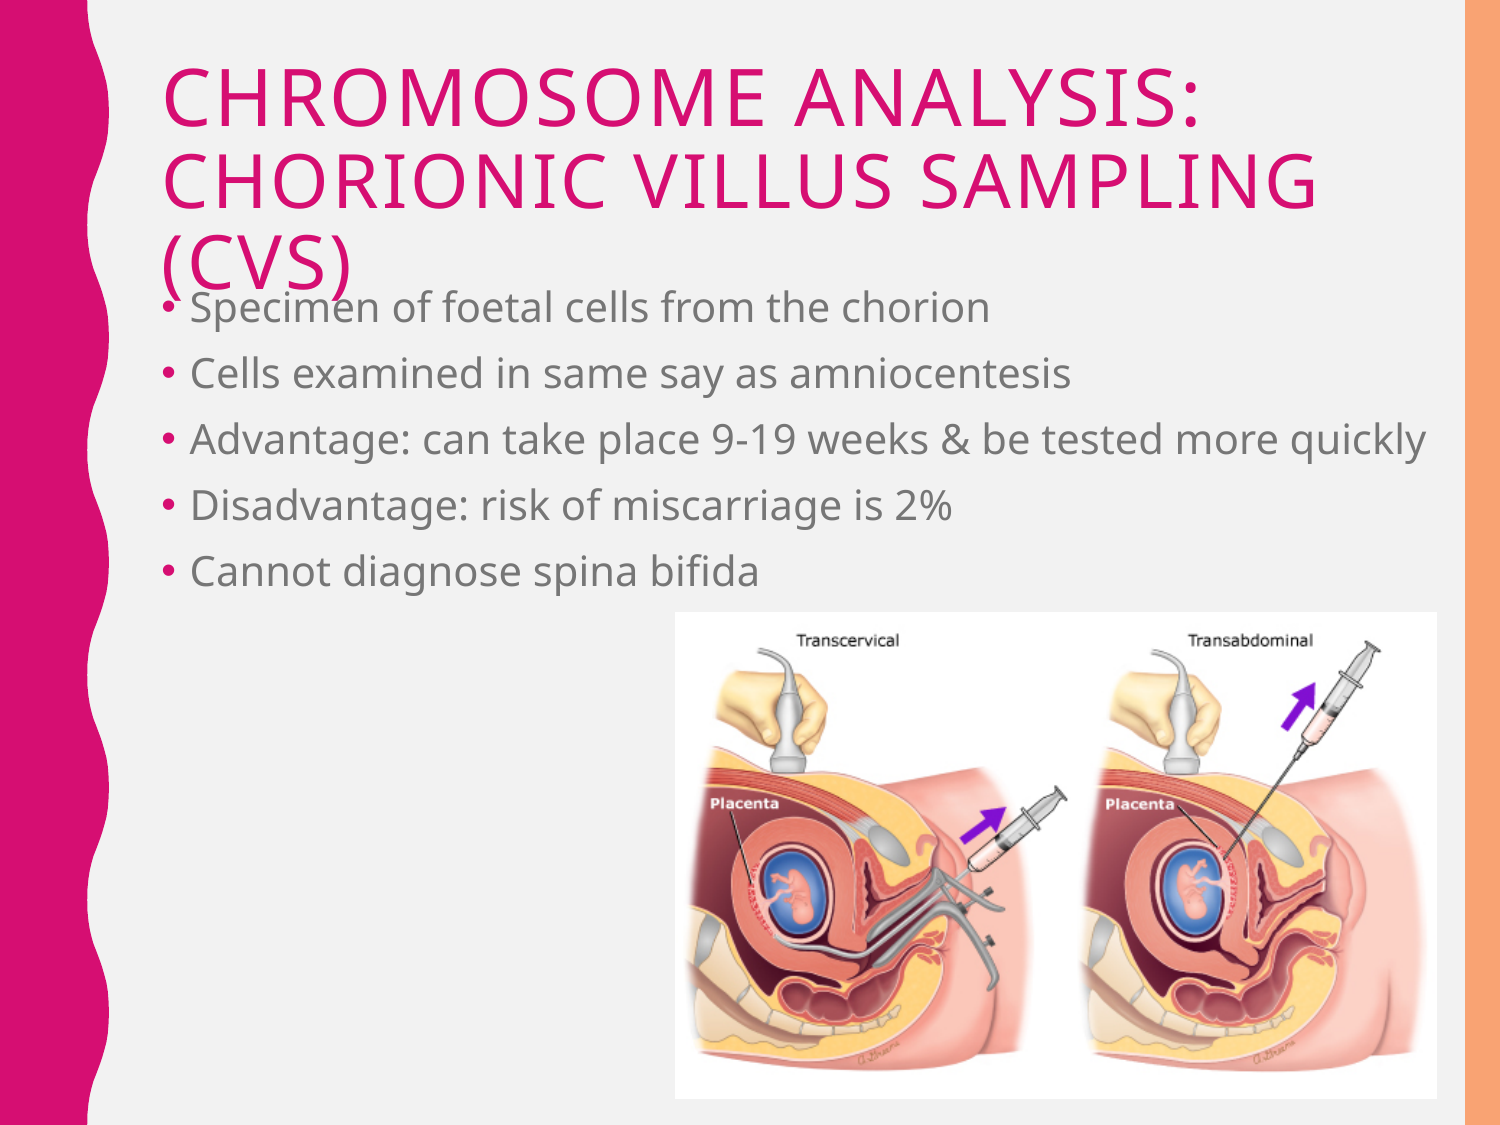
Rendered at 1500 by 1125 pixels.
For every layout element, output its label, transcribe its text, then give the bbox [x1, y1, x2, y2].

title Chromosome Analysis: Chorionic villus sampling (CVS) [146, 50, 1497, 269]
picture [674, 612, 1437, 1099]
list Specimen of foetal cells from the chorion Cells examined in same say as amniocentesis Advantage: can take place 9-19 weeks & be tested more quickly Disadvantage: risk of miscarriage is 2% Cannot diagnose spina bifida [146, 268, 1459, 807]
